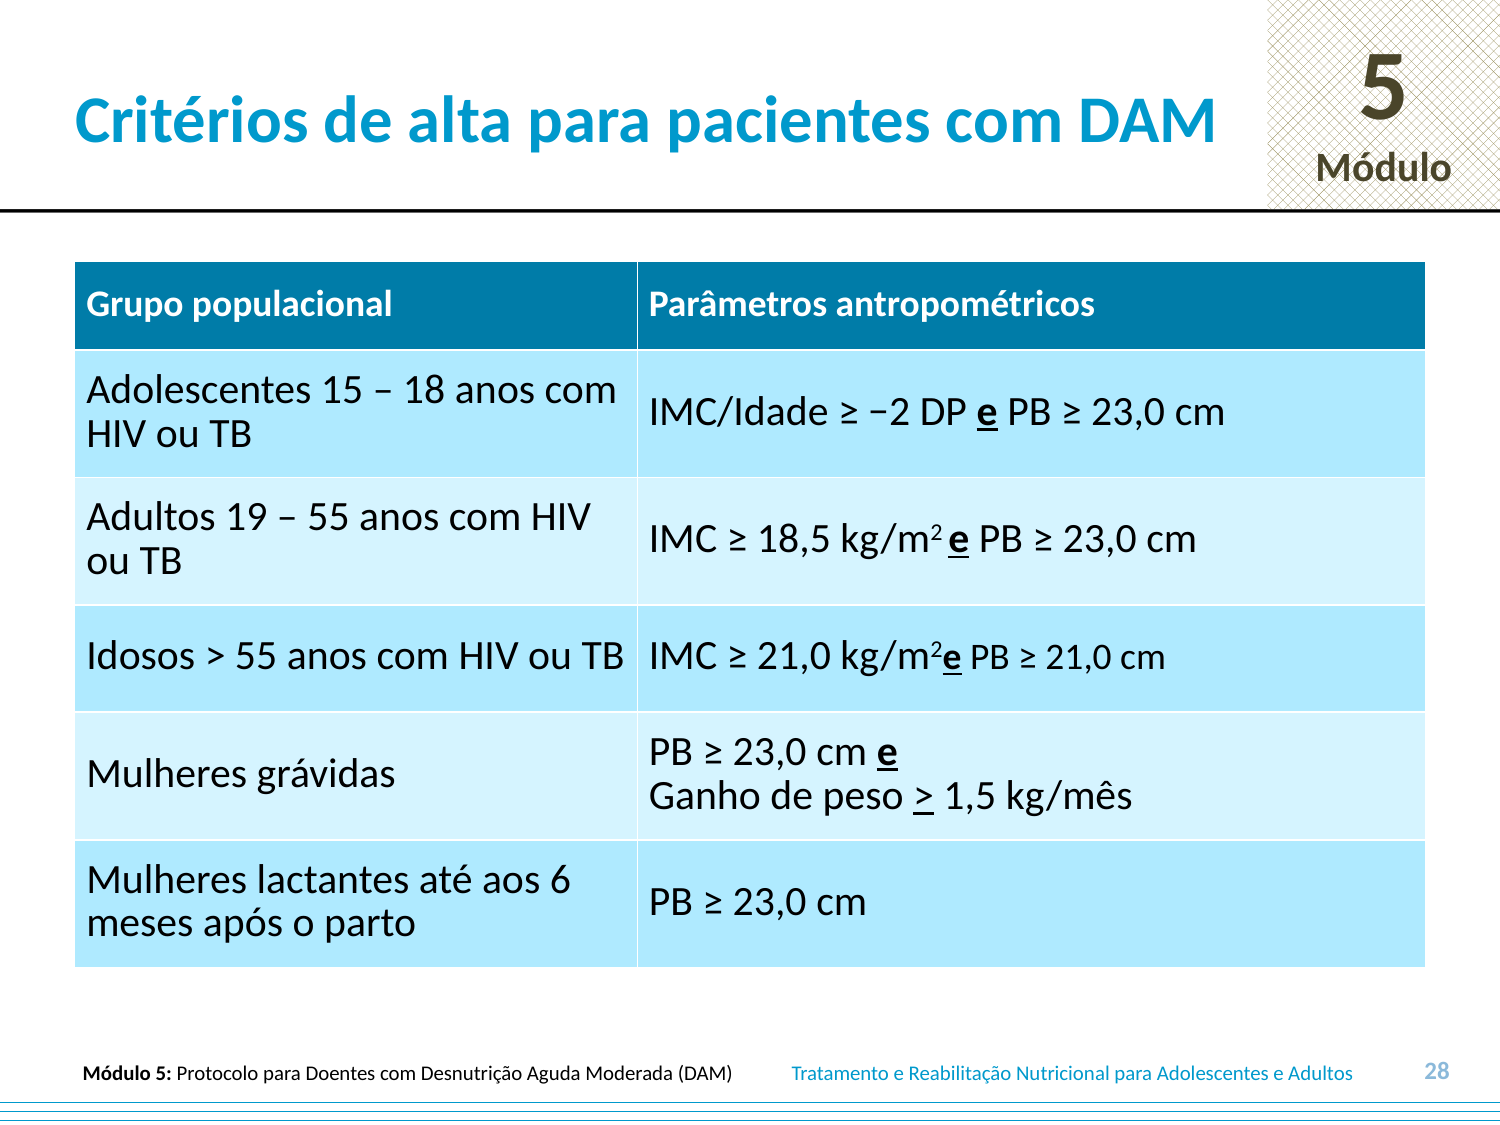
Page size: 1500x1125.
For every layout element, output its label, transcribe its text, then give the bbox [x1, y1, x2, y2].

table_cell Mulheres grávidas [75, 713, 637, 839]
table_cell Adultos 19 – 55 anos com HIV ou TB [75, 478, 637, 604]
table_cell PB ≥ 23,0 cm e Ganho de peso > 1,5 kg/mês [638, 713, 1425, 839]
table_cell Mulheres lactantes até aos 6 meses após o parto [75, 841, 637, 967]
slide_number 28 [1389, 1050, 1465, 1088]
table_cell IMC/Idade ≥ −2 DP e PB ≥ 23,0 cm [638, 351, 1425, 477]
table_header Parâmetros antropométricos [638, 262, 1425, 349]
table_cell PB ≥ 23,0 cm [638, 841, 1425, 967]
table_header Grupo populacional [75, 262, 637, 349]
table_cell IMC ≥ 21,0 kg/m2e PB ≥ 21,0 cm [638, 606, 1425, 711]
table_cell Adolescentes 15 – 18 anos com HIV ou TB [75, 351, 637, 477]
table_cell IMC ≥ 18,5 kg/m2 e PB ≥ 23,0 cm [638, 478, 1425, 604]
table_cell Idosos > 55 anos com HIV ou TB [75, 606, 637, 711]
title Critérios de alta para pacientes com DAM [0, 0, 1288, 233]
